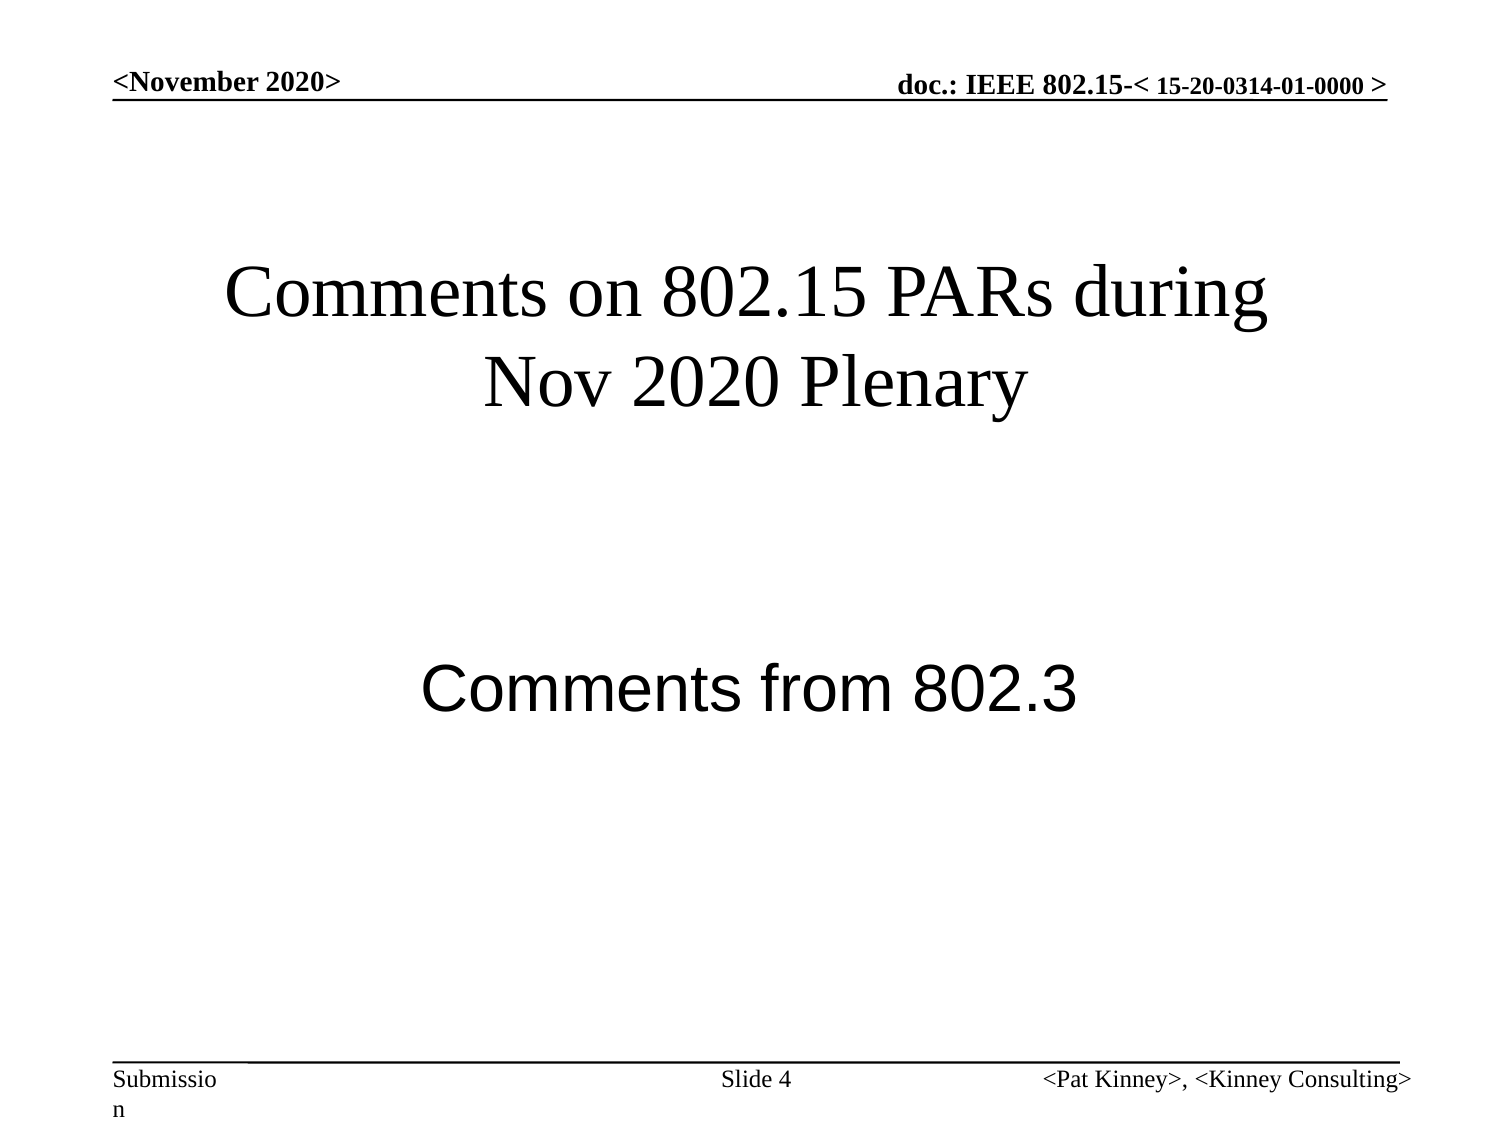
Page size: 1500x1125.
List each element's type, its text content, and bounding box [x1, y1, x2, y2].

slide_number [112, 62, 375, 98]
title Comments on 802.15 PARs during Nov 2020 Plenary [50, 237, 1463, 425]
footer <Pat Kinney>, <Kinney Consulting> [900, 1062, 1413, 1093]
subtitle Comments from 802.3 [225, 637, 1275, 925]
slide_number Slide 4 [712, 1062, 800, 1093]
